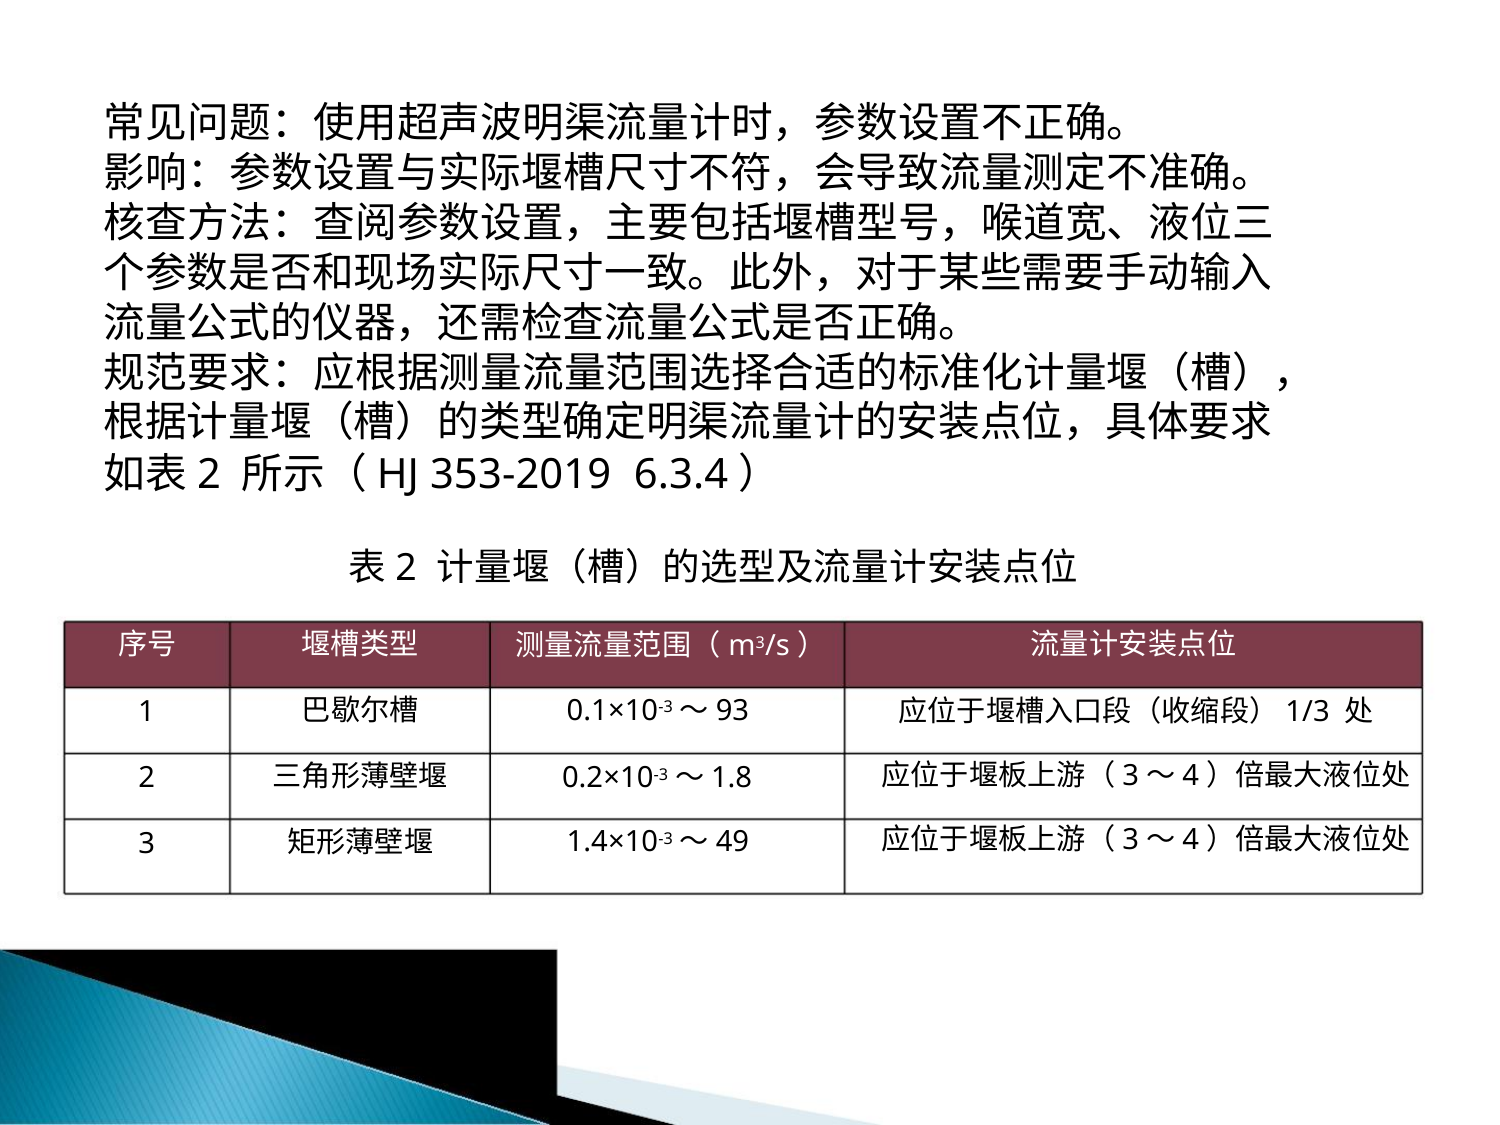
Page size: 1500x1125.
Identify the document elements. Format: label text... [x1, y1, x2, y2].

text_box 流量计安装点位 [1030, 631, 1280, 661]
text_box 2 [138, 763, 201, 794]
text_box 常见问题：使用超声波明渠流量计时，参数设置不正确。 影响：参数设置与实际堰槽尺寸不符，会导致流量测定不准确。 核查方法：查阅参数设置，主要包括堰槽型号，喉道宽、液位三 个参数是否和现场实际尺寸一致。此外，对于某些需要手动输入 流量公式的仪器，还需检查流量公式是否正确。 规范要求：应根据测量流量范围选择合适的标准化计量堰（槽）， 根据计量堰（槽）的类型确定明渠流量计的安装点位，具体要求 如表2 所示（HJ 353-2019 6.3.4） [103, 103, 1497, 498]
text_box [0, 0, 1500, 1125]
text_box 表2 计量堰（槽）的选型及流量计安装点位 [348, 548, 1165, 588]
text_box 序号 1 [118, 631, 221, 728]
text_box 0.2×10-3～1.8 1.4×10-3～49 [562, 762, 817, 858]
text_box 3 [138, 829, 201, 860]
text_box 三角形薄壁堰 矩形薄壁堰 [272, 763, 492, 859]
text_box 测量流量范围（m3/s） 0.1×10-3～93 [514, 631, 866, 726]
text_box 应位于堰槽入口段（收缩段）1/3 处 应位于堰板上游（3～4）倍最大液位处 应位于堰板上游（3～4）倍最大液位处 [881, 696, 1463, 856]
text_box 堰槽类型 巴歇尔槽 [301, 631, 463, 727]
